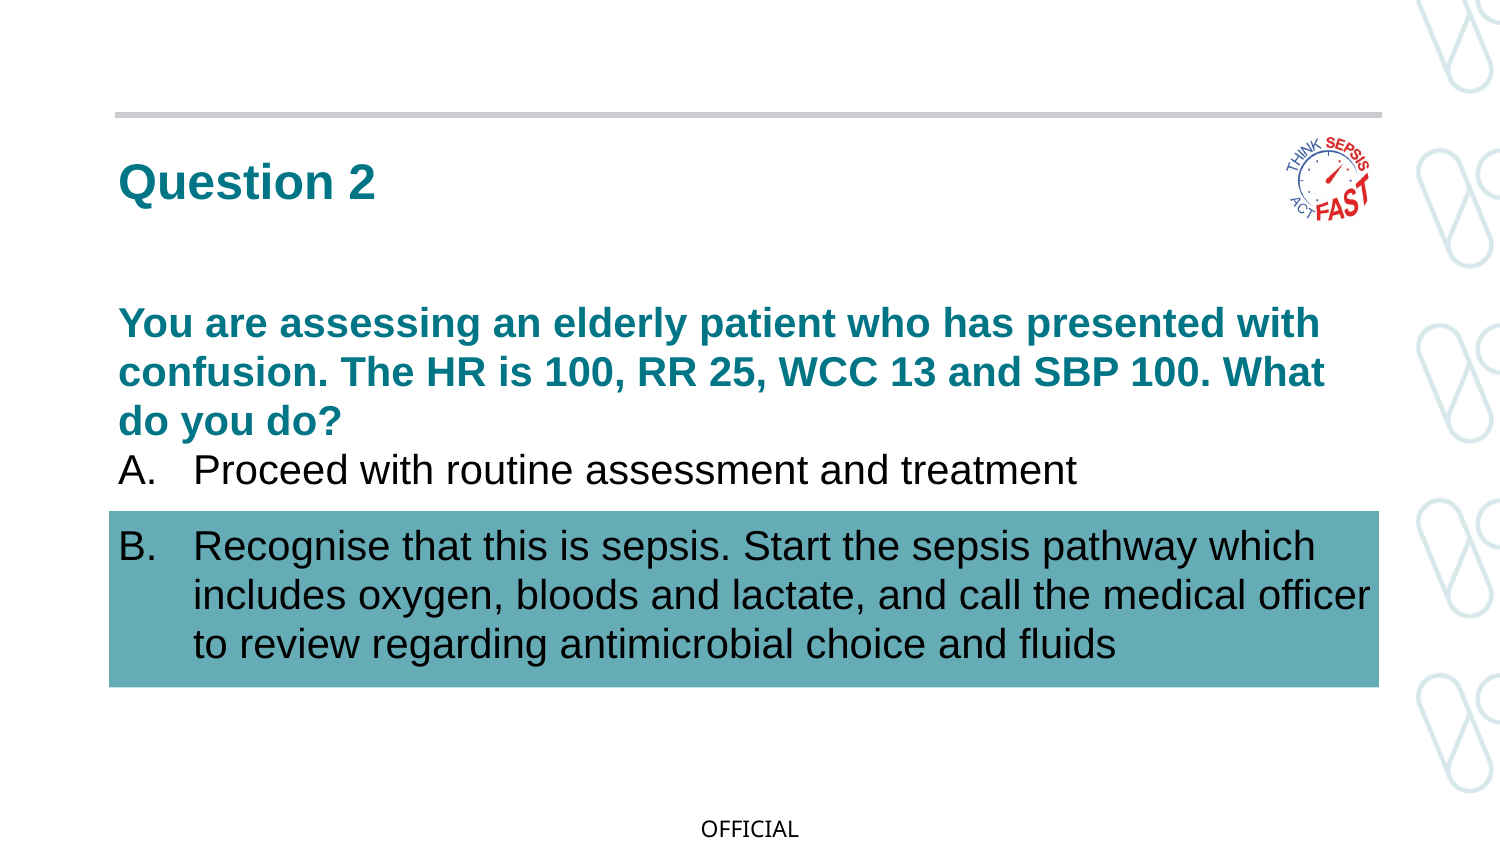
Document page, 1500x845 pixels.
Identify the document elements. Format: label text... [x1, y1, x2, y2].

title Question 2 [112, 147, 1382, 284]
text_box [108, 510, 112, 688]
picture [0, 0, 1500, 845]
list You are assessing an elderly patient who has presented with confusion. The HR is 100, RR 25, WCC 13 and SBP 100. What do you do? Proceed with routine assessment and treatment Recognise that this is sepsis. Start the sepsis pathway which includes oxygen, bloods and lactate, and call the medical officer to review regarding antimicrobial choice and fluids [112, 292, 1382, 765]
